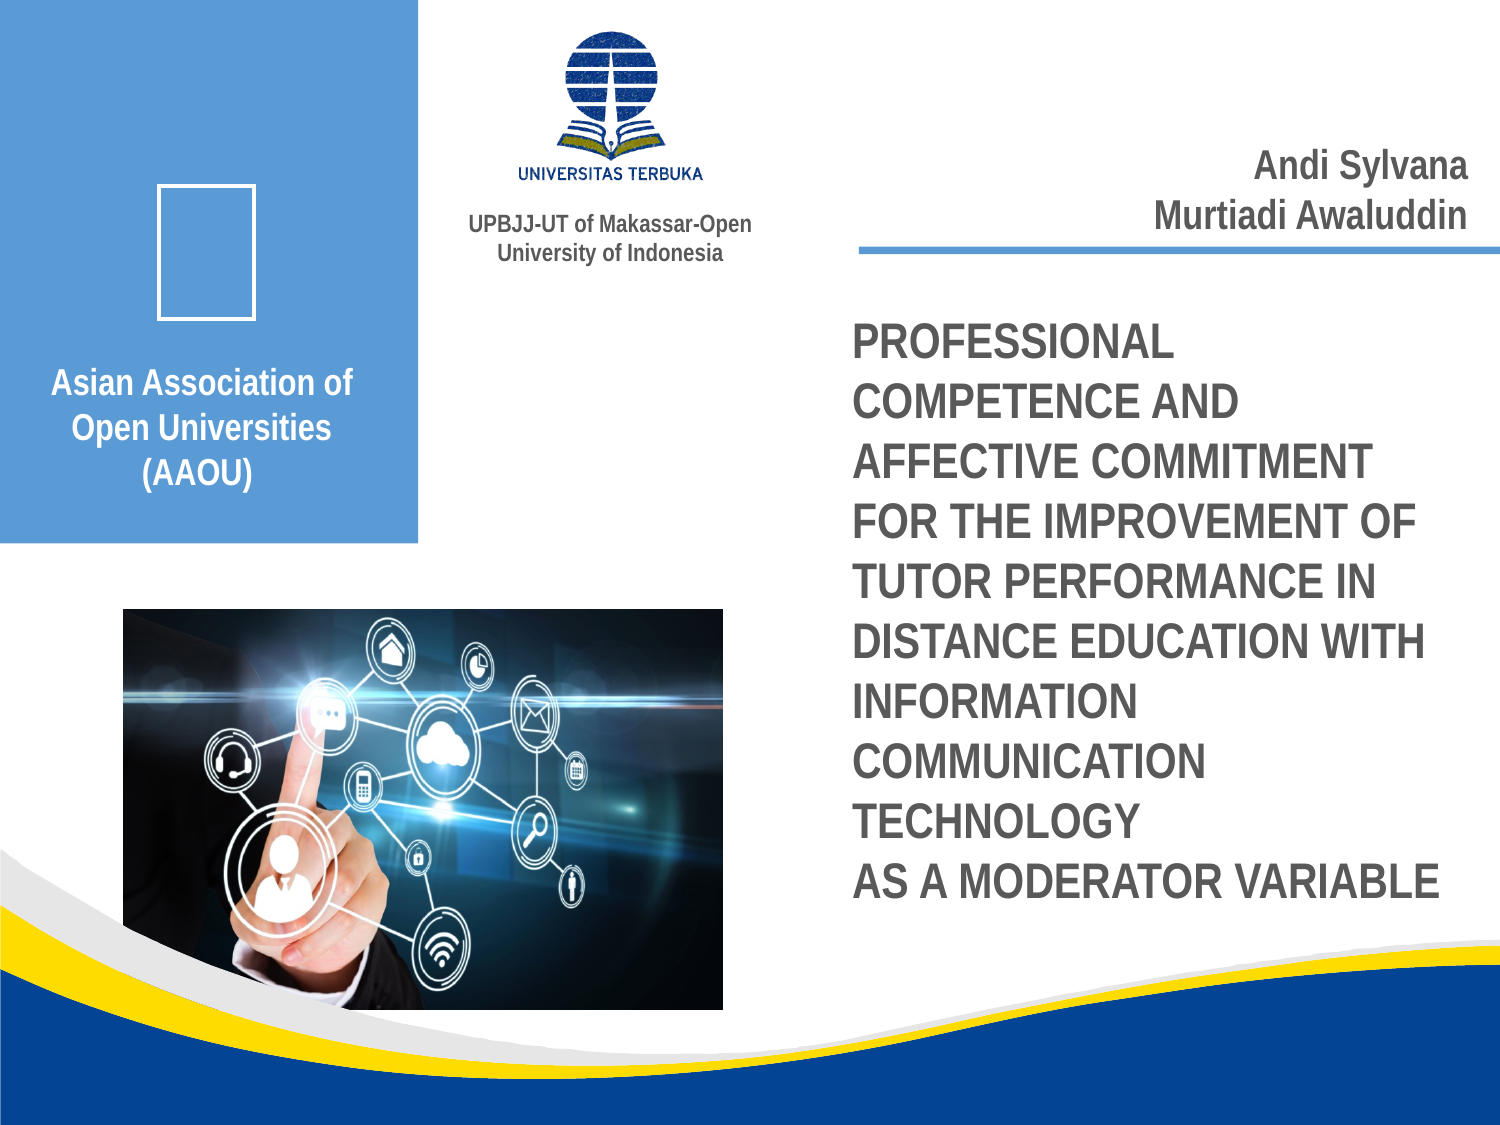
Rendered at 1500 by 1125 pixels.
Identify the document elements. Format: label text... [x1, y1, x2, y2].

text_box UPBJJ-UT of Makassar-Open University of Indonesia [420, 199, 801, 275]
text_box PROFESSIONAL COMPETENCE AND AFFECTIVE COMMITMENT FOR THE IMPROVEMENT OF TUTOR PERFORMANCE IN DISTANCE EDUCATION WITH INFORMATION COMMUNICATION TECHNOLOGY AS A MODERATOR VARIABLE [837, 364, 1466, 848]
text_box [858, 246, 1500, 255]
text_box [158, 185, 255, 320]
picture [504, 25, 717, 186]
text_box Andi Sylvana Murtiadi Awaluddin [1138, 130, 1483, 246]
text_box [0, 848, 1500, 1125]
picture [123, 609, 723, 848]
text_box Asian Association of Open Universities (AAOU) [25, 350, 379, 501]
